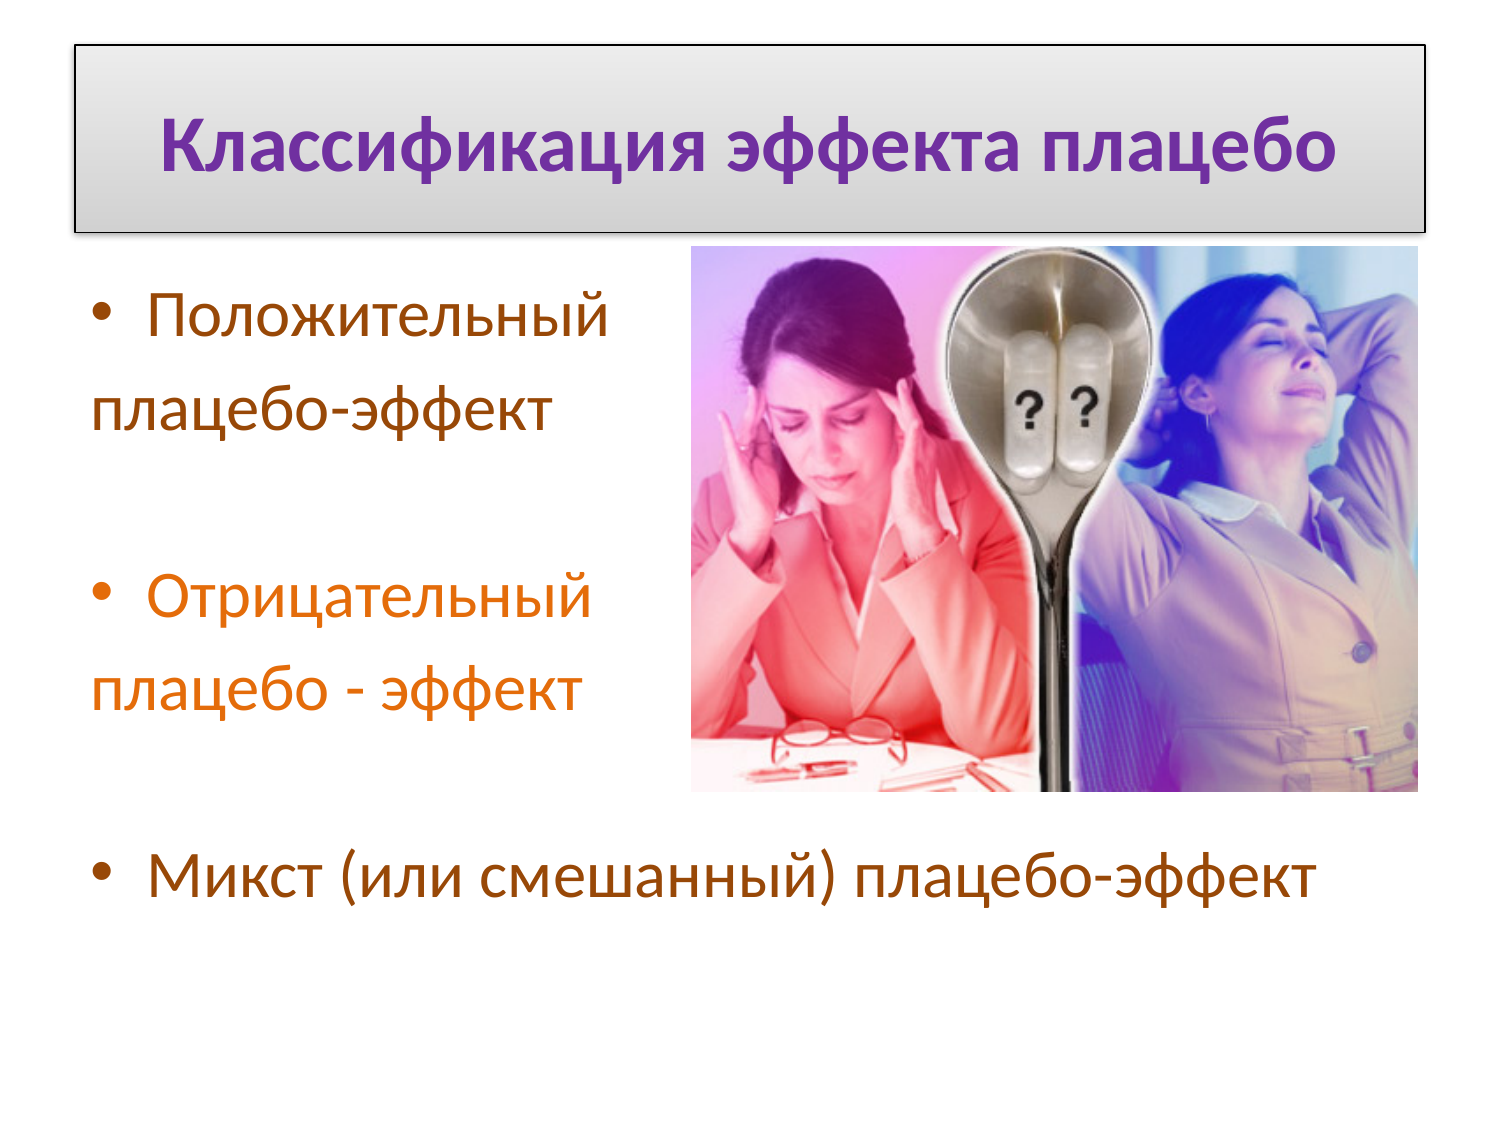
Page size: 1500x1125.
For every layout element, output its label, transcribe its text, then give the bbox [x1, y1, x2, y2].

title Классификация эффекта плацебо [74, 44, 1426, 233]
picture [691, 245, 1419, 792]
list Положительный плацебо-эффект Отрицательный плацебо - эффект Микст (или смешанный) плацебо-эффект [75, 262, 1425, 1005]
